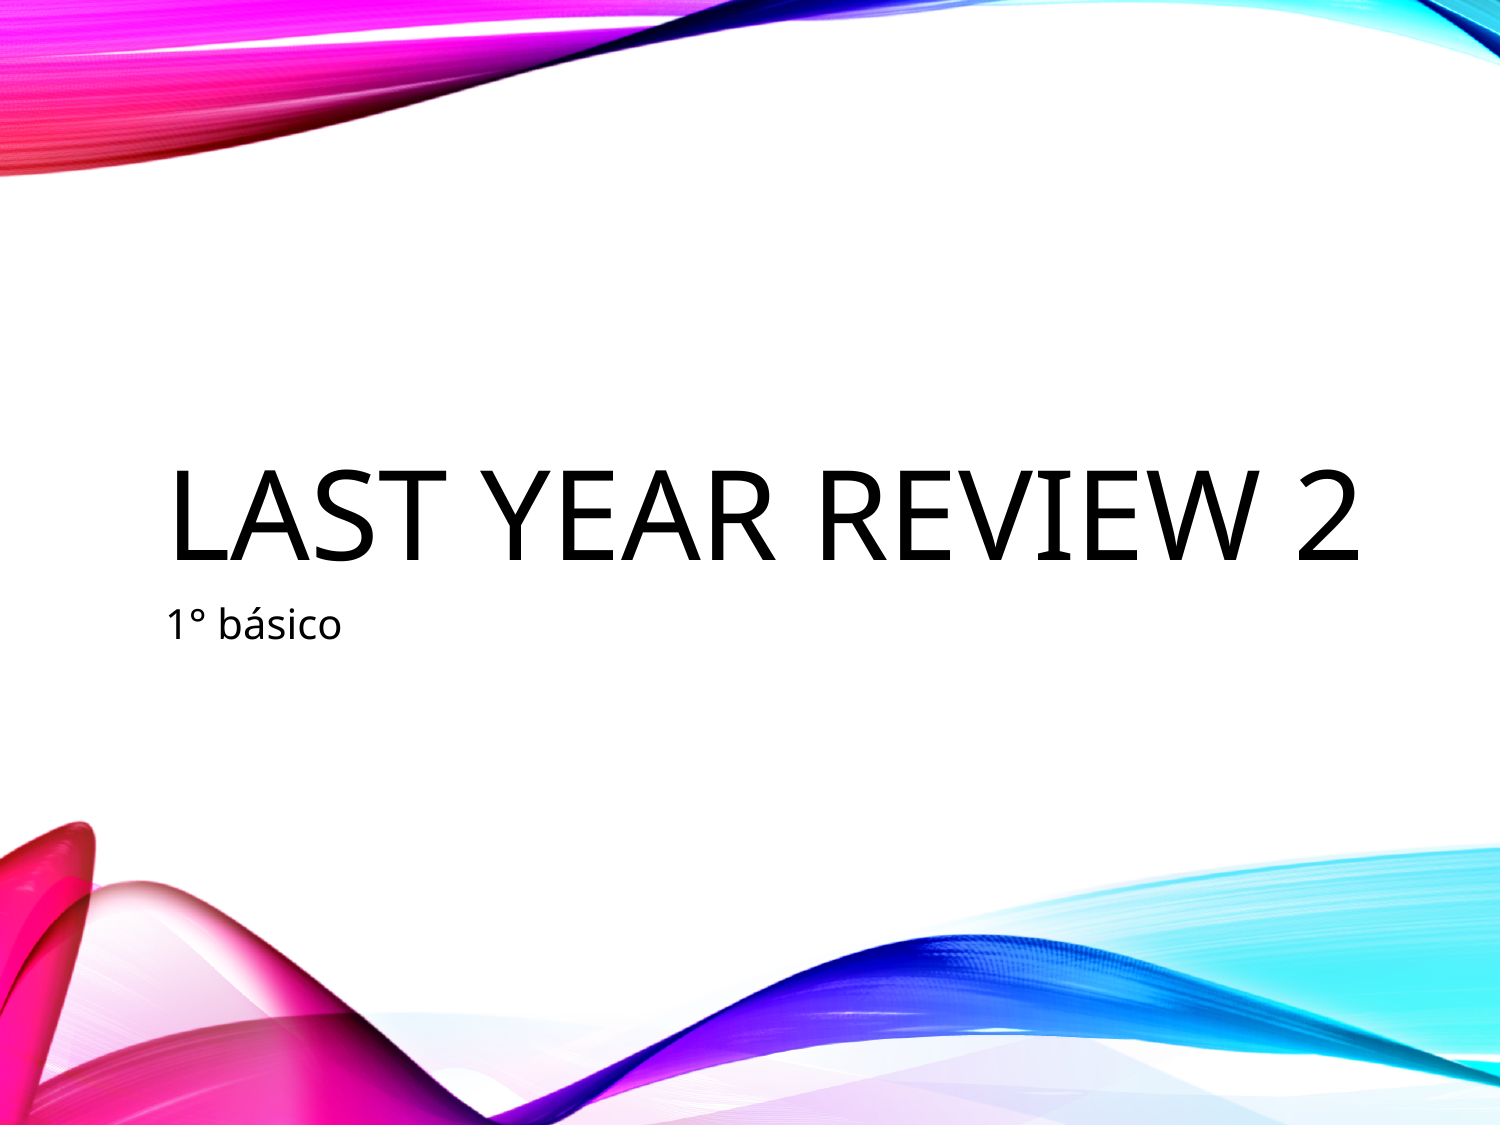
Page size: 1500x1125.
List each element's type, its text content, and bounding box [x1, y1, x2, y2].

picture [0, 819, 1500, 1125]
subtitle 1° básico [150, 595, 1350, 709]
picture [0, 0, 1500, 178]
title Last year review 2 [150, 295, 1388, 596]
